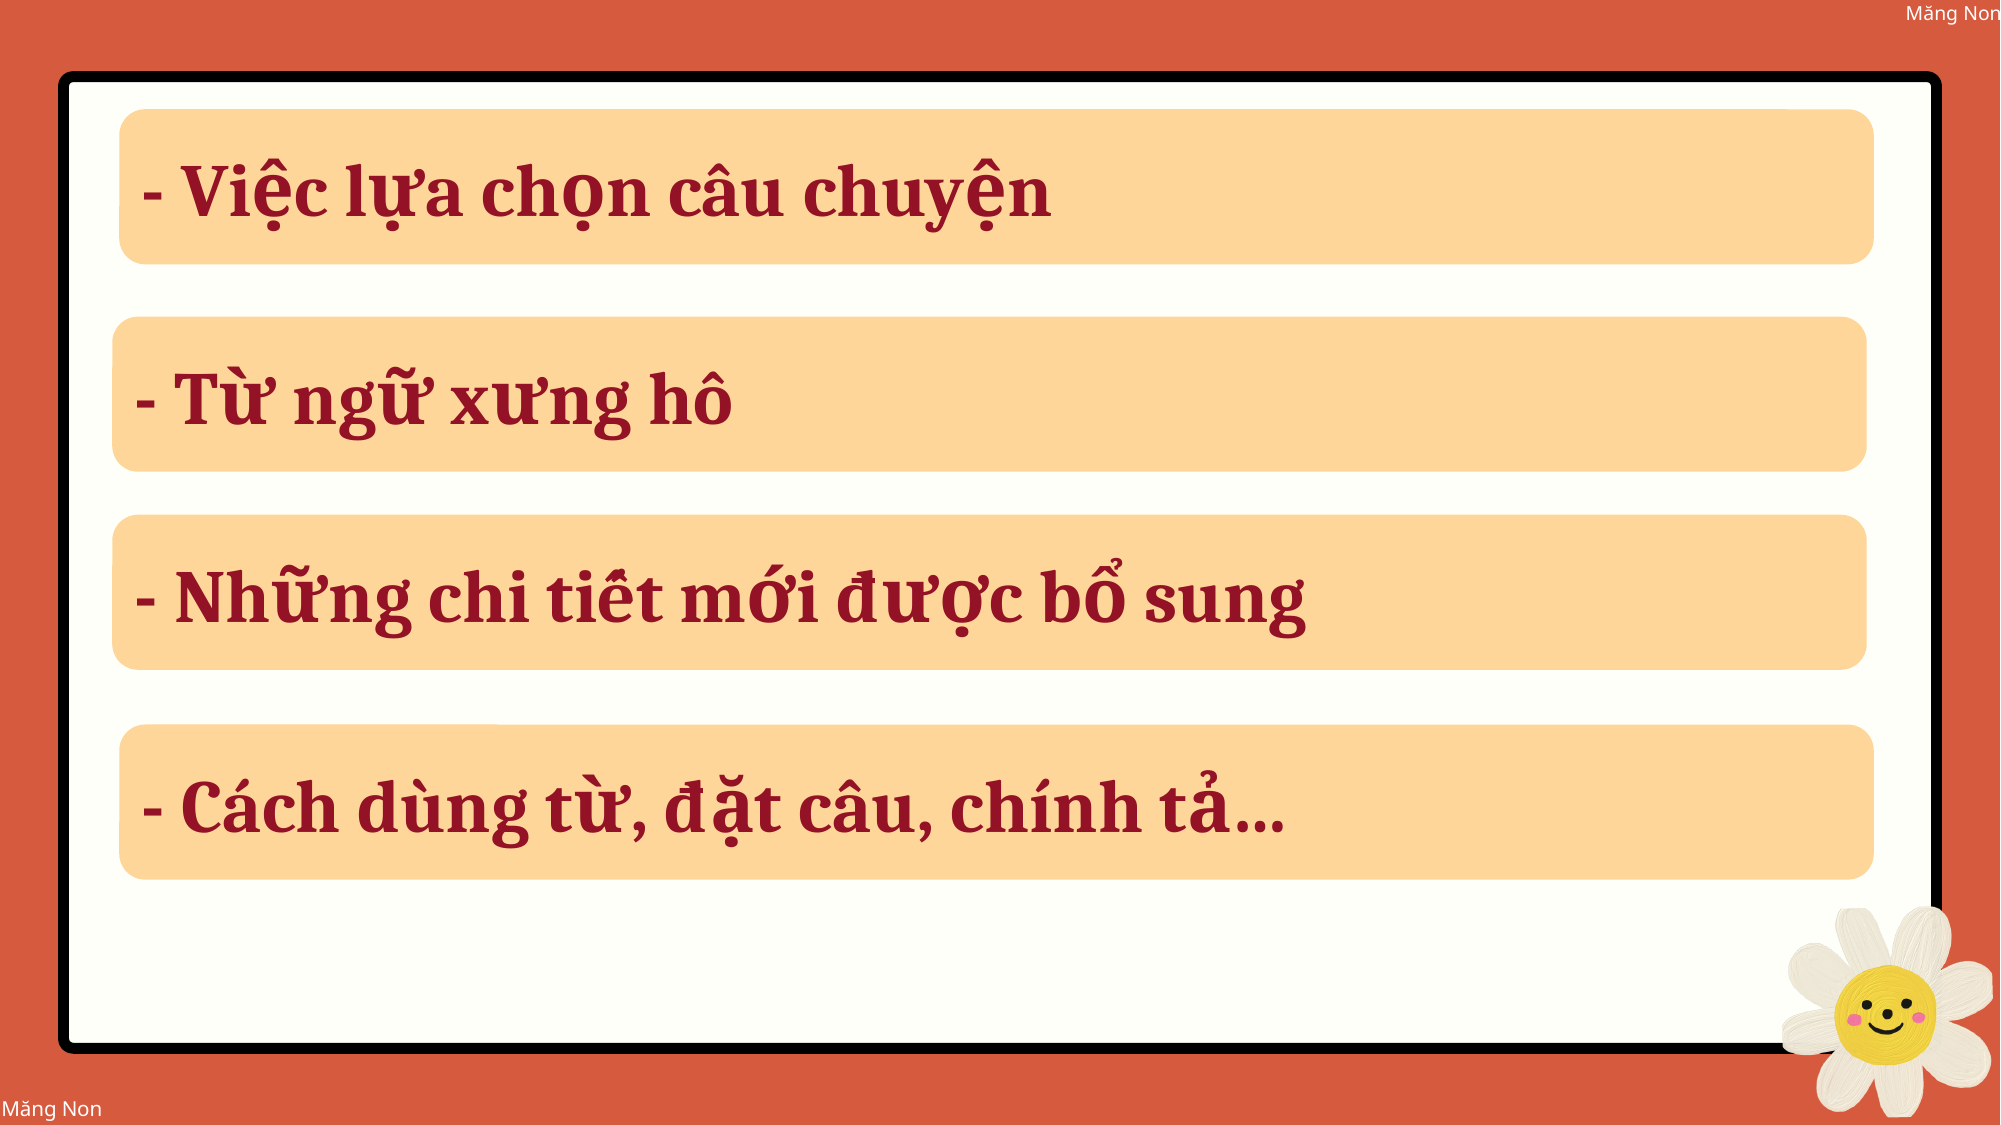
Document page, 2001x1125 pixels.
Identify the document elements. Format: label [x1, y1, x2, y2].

text_box [63, 76, 1937, 1049]
text_box [1782, 904, 1996, 1121]
